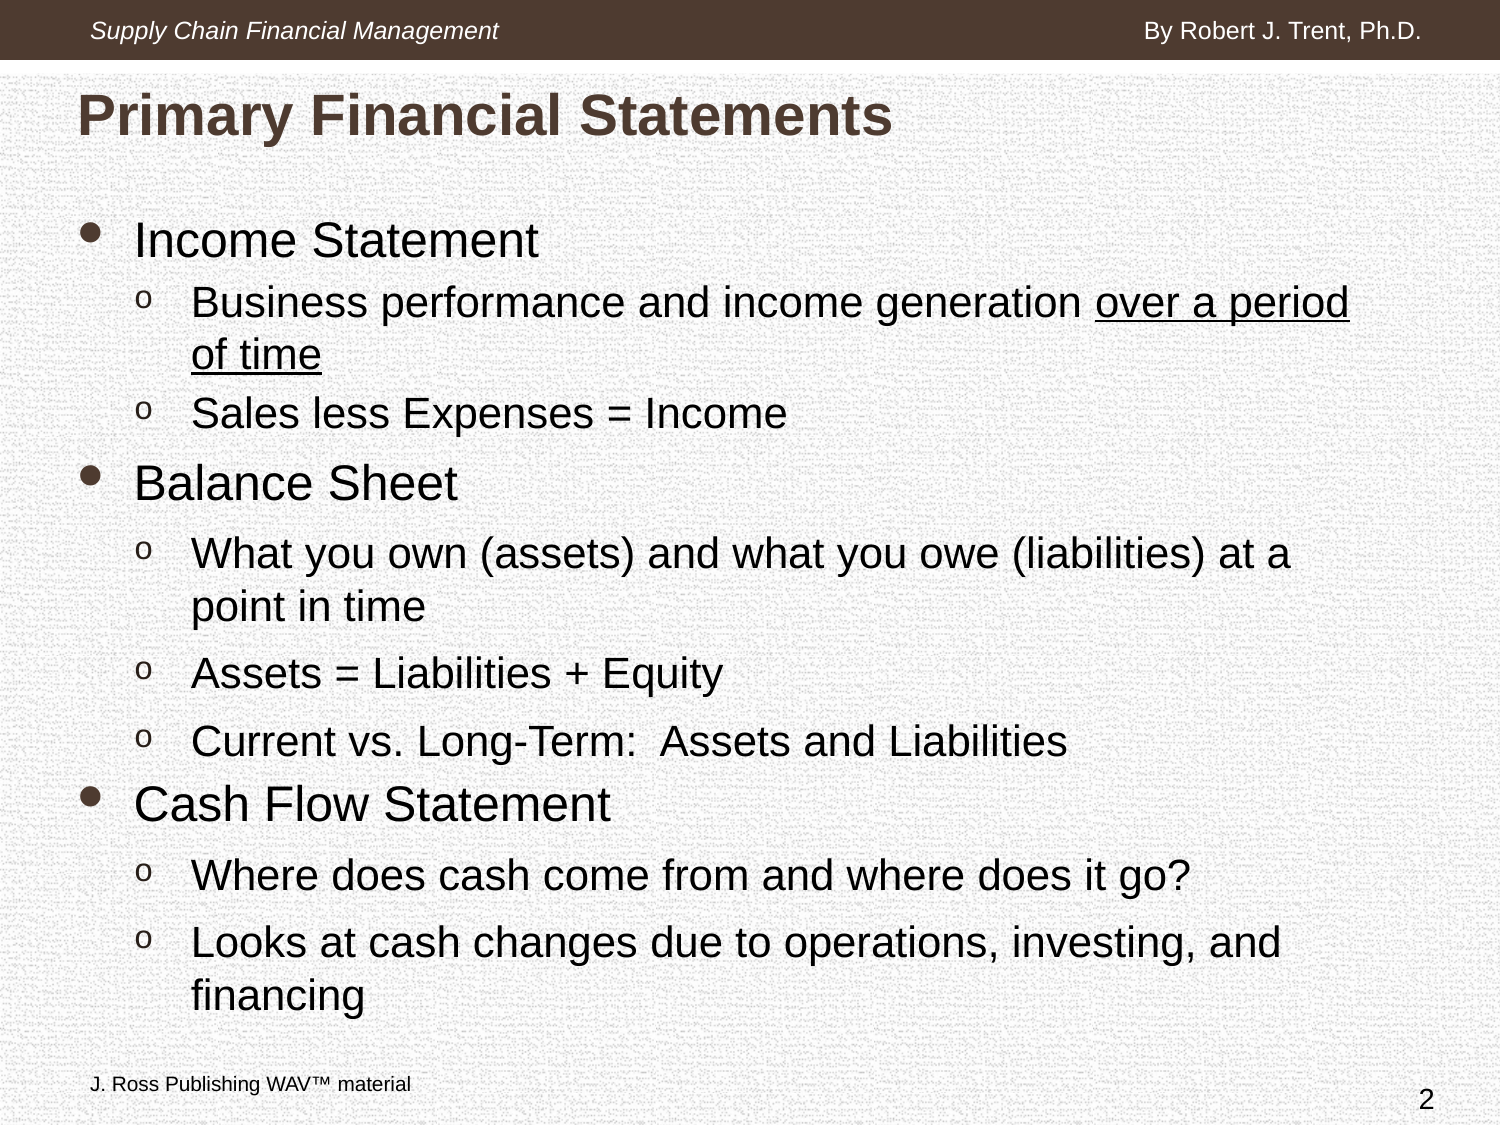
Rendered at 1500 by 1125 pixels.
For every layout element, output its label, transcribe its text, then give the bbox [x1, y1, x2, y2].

text_box Primary Financial Statements [62, 37, 1363, 188]
slide_number 2 [1275, 1071, 1450, 1125]
text_box Income Statement Business performance and income generation over a period of time Sales less Expenses = Income Balance Sheet What you own (assets) and what you owe (liabilities) at a point in time Assets = Liabilities + Equity Current vs. Long-Term: Assets and Liabilities Cash Flow Statement Where does cash come from and where does it go? Looks at cash changes due to operations, investing, and financing [62, 199, 1400, 1013]
slide_number Supply Chain Financial Management [75, 3, 550, 57]
footer By Robert J. Trent, Ph.D. [562, 3, 1438, 57]
